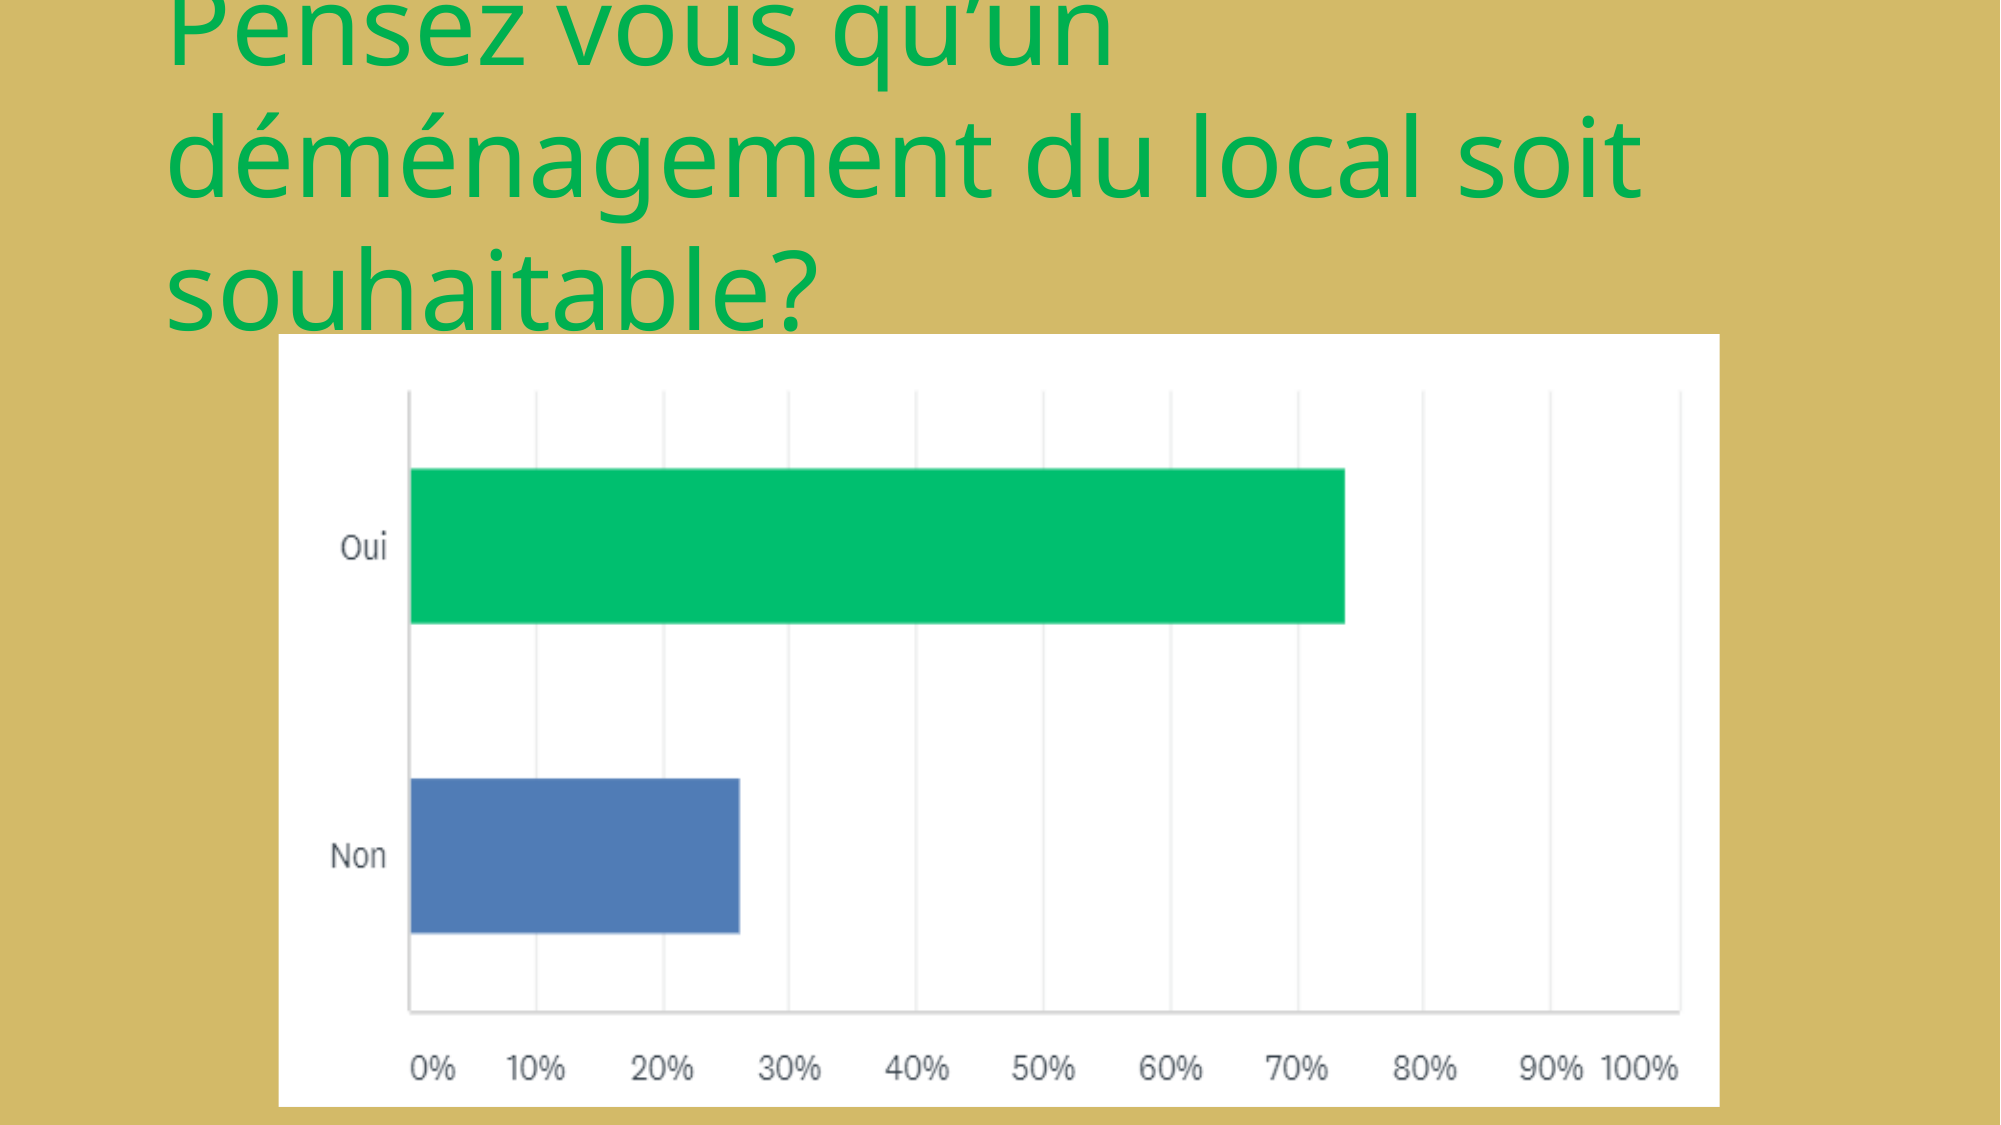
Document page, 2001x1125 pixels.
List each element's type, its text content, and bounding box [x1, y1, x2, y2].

picture [278, 334, 1720, 1107]
text_box Pensez vous qu’un déménagement du local soit souhaitable? n=23 [149, 99, 1849, 307]
